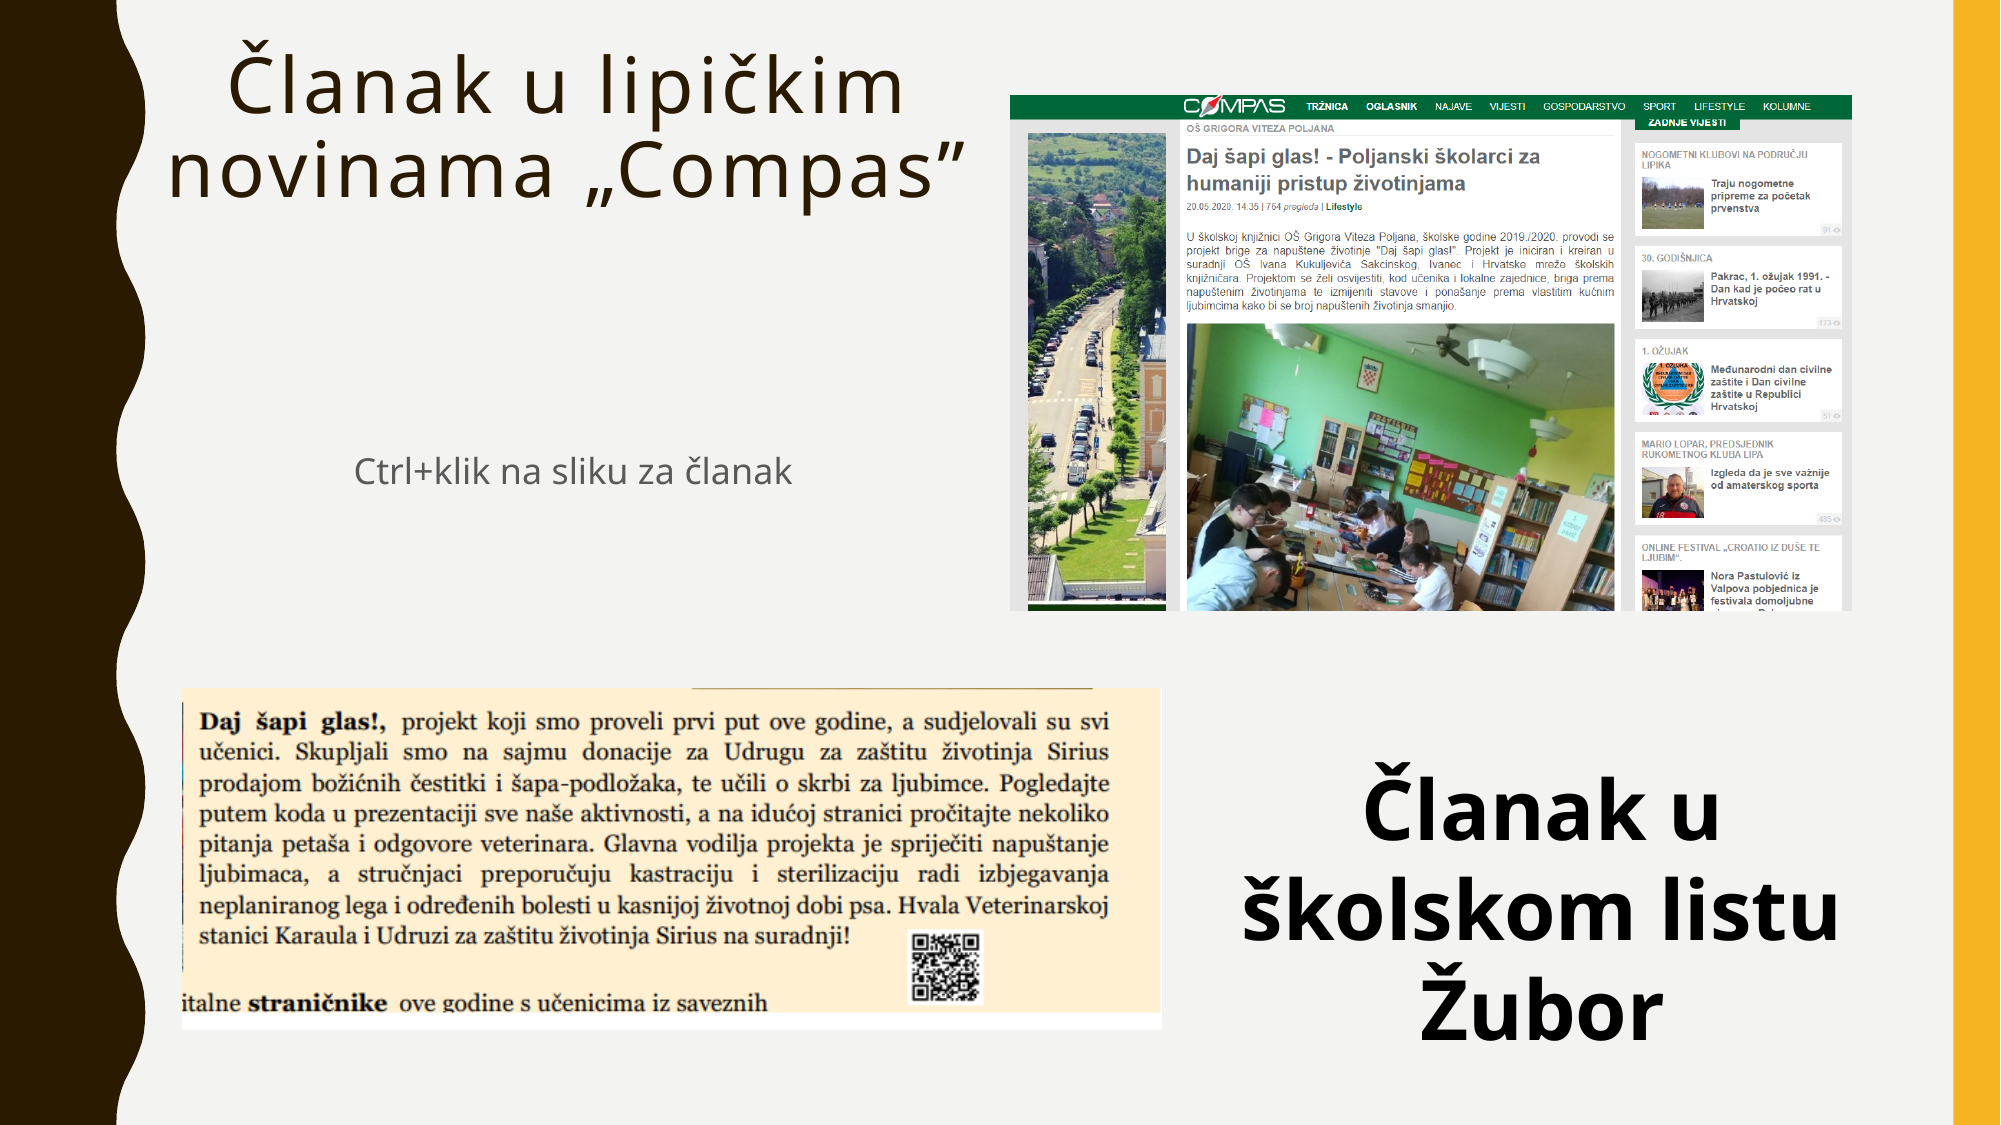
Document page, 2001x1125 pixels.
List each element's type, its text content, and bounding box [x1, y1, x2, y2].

title Članak u lipičkim novinama „Compas” [148, 39, 990, 486]
text_box Članak u školskom listu Žubor [1161, 749, 1924, 1065]
picture [182, 688, 1162, 1030]
picture [1010, 95, 1852, 611]
list Ctrl+klik na sliku za članak [338, 436, 867, 535]
